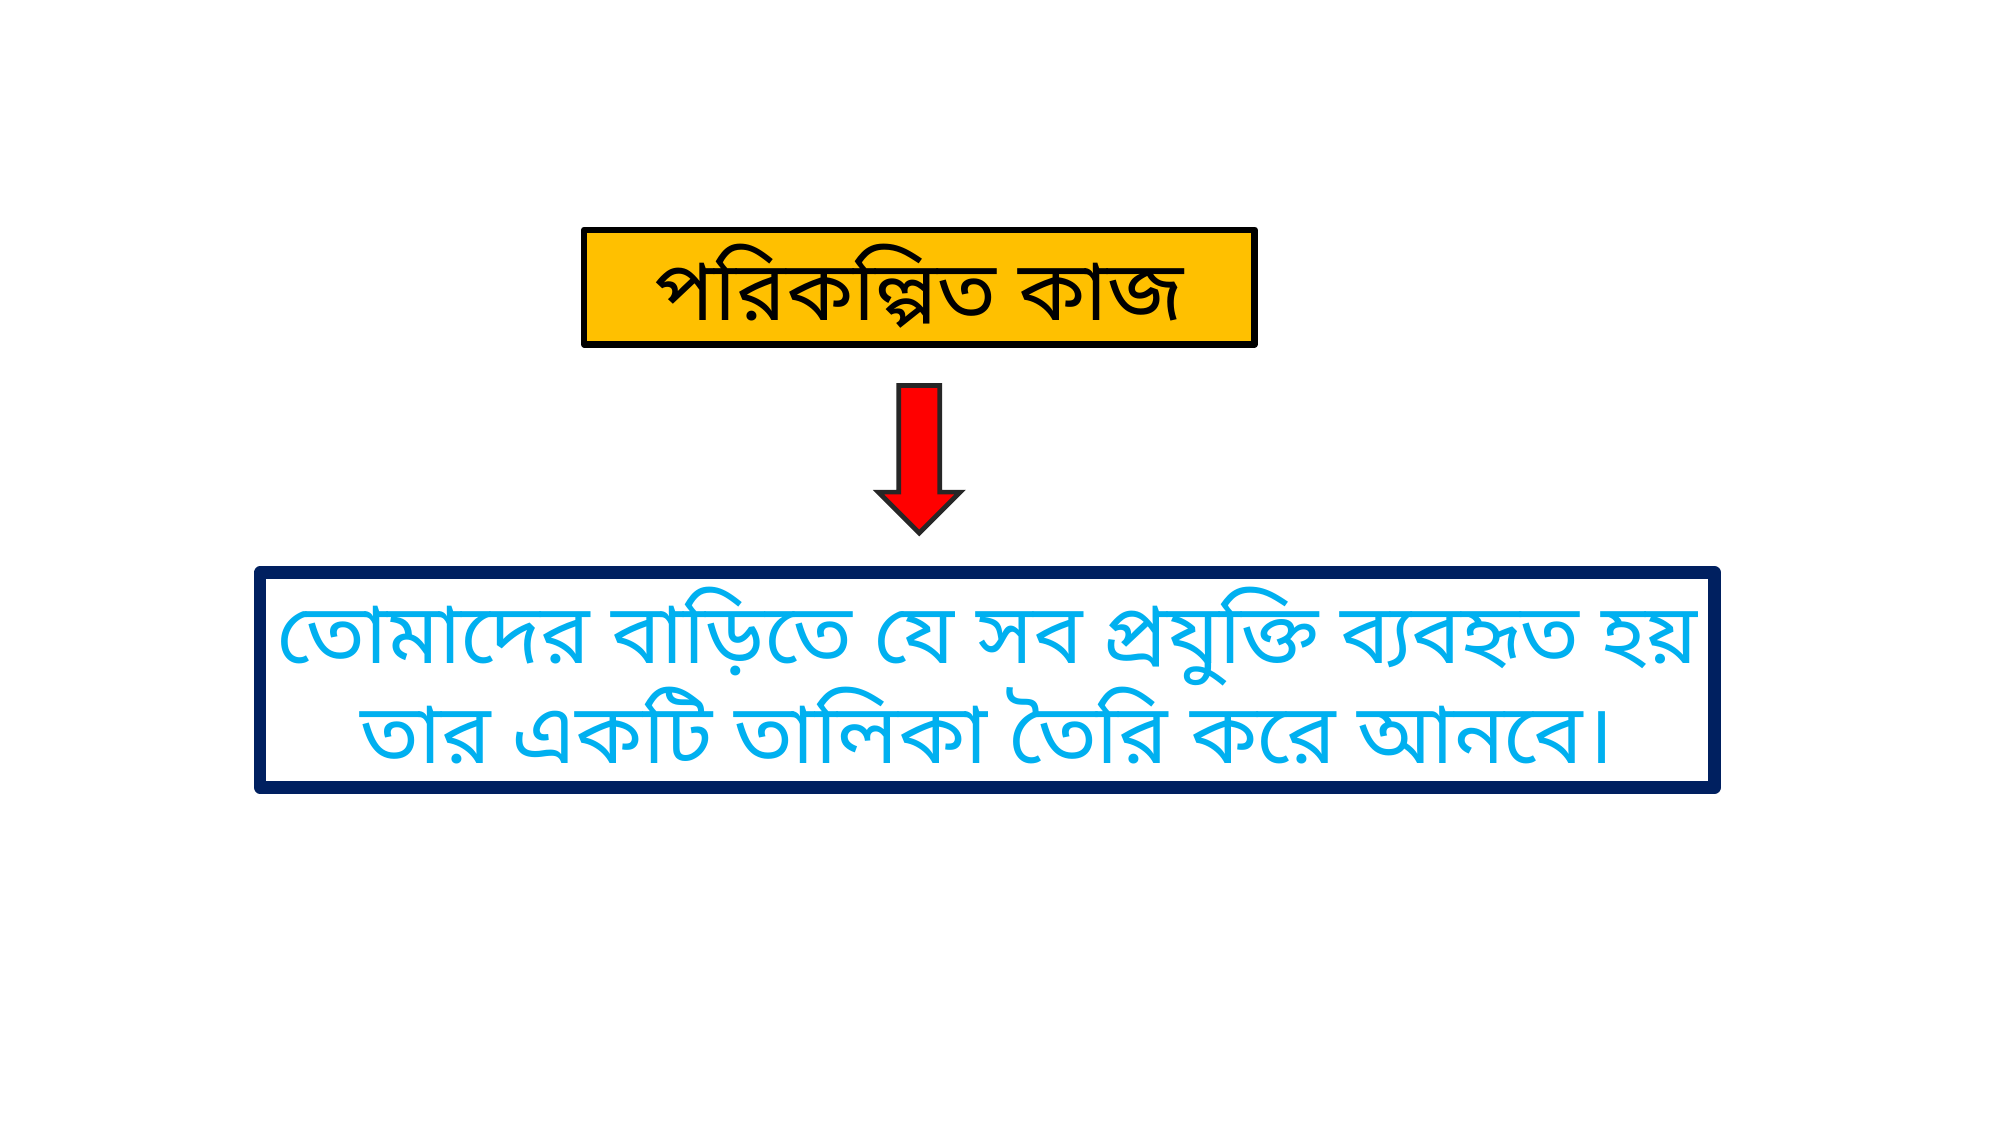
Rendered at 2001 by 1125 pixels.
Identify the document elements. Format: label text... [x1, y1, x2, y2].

text_box [875, 384, 963, 535]
text_box তোমাদের বাড়িতে যে সব প্রযুক্তি ব্যবহৃত হয় তার একটি তালিকা তৈরি করে আনবে। [260, 572, 1715, 788]
text_box পরিকল্পিত কাজ [584, 229, 1255, 345]
